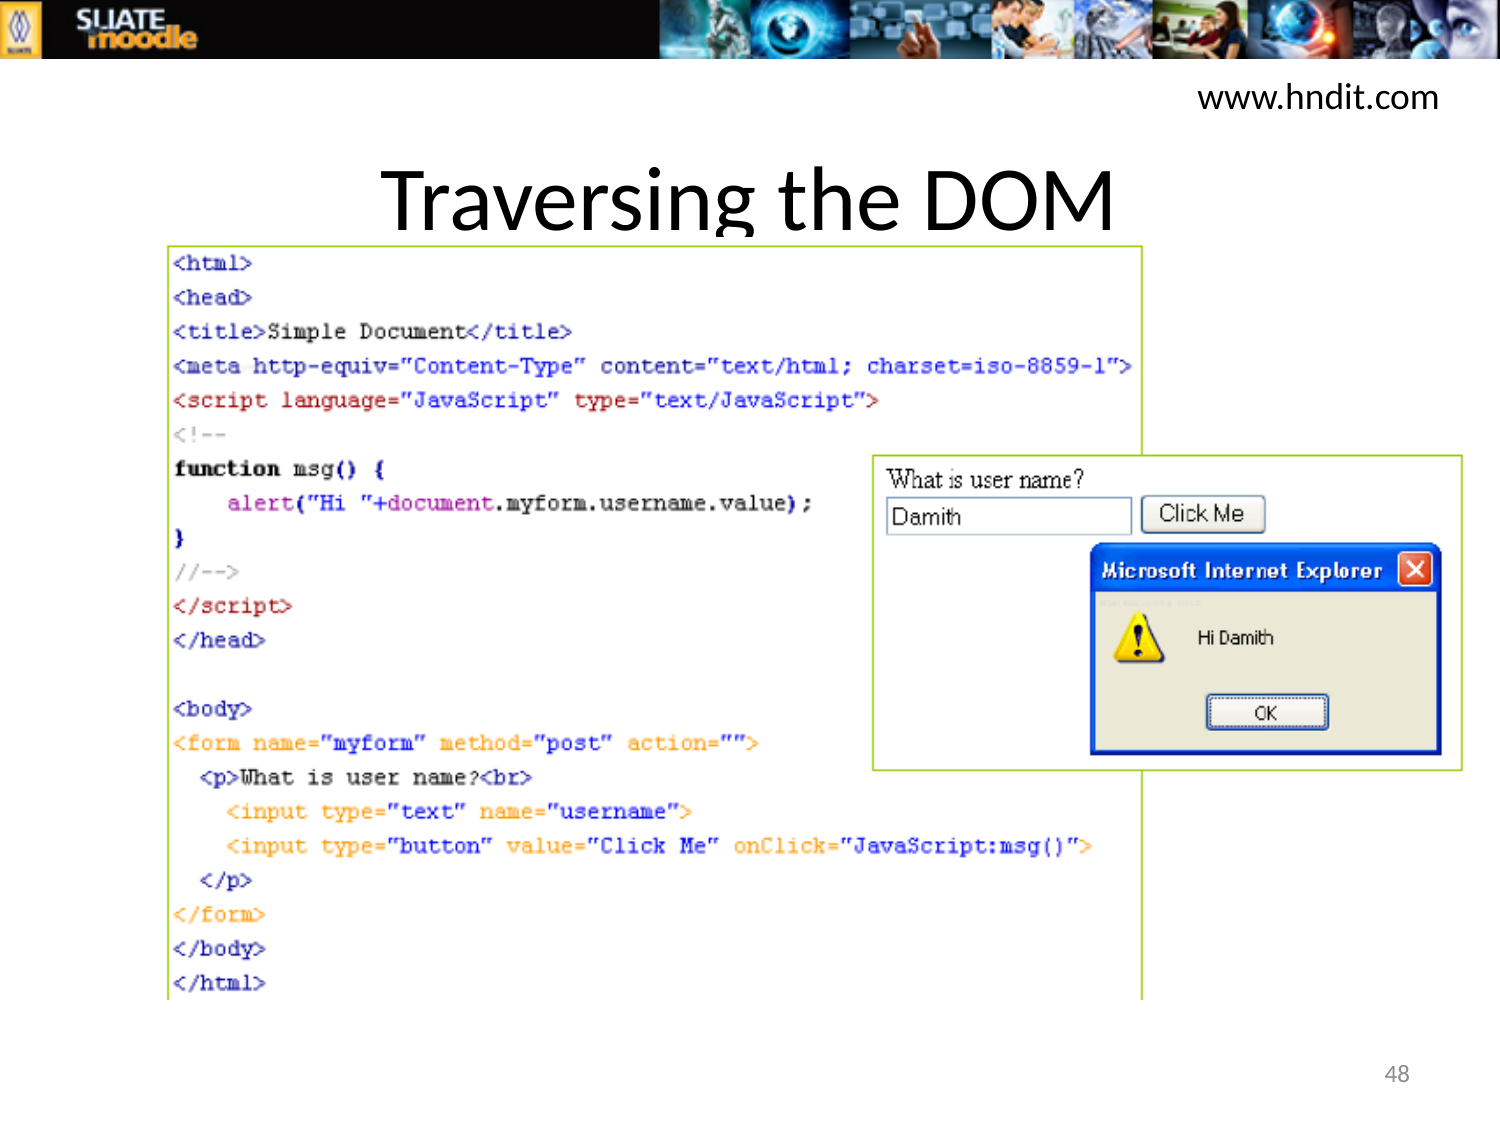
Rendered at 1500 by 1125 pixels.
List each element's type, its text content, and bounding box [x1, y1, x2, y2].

picture [149, 237, 1486, 1001]
title Traversing the DOM [75, 99, 1425, 288]
picture [0, 0, 1500, 59]
slide_number 48 [1074, 1042, 1425, 1103]
text_box www.hndit.com [1182, 64, 1456, 125]
